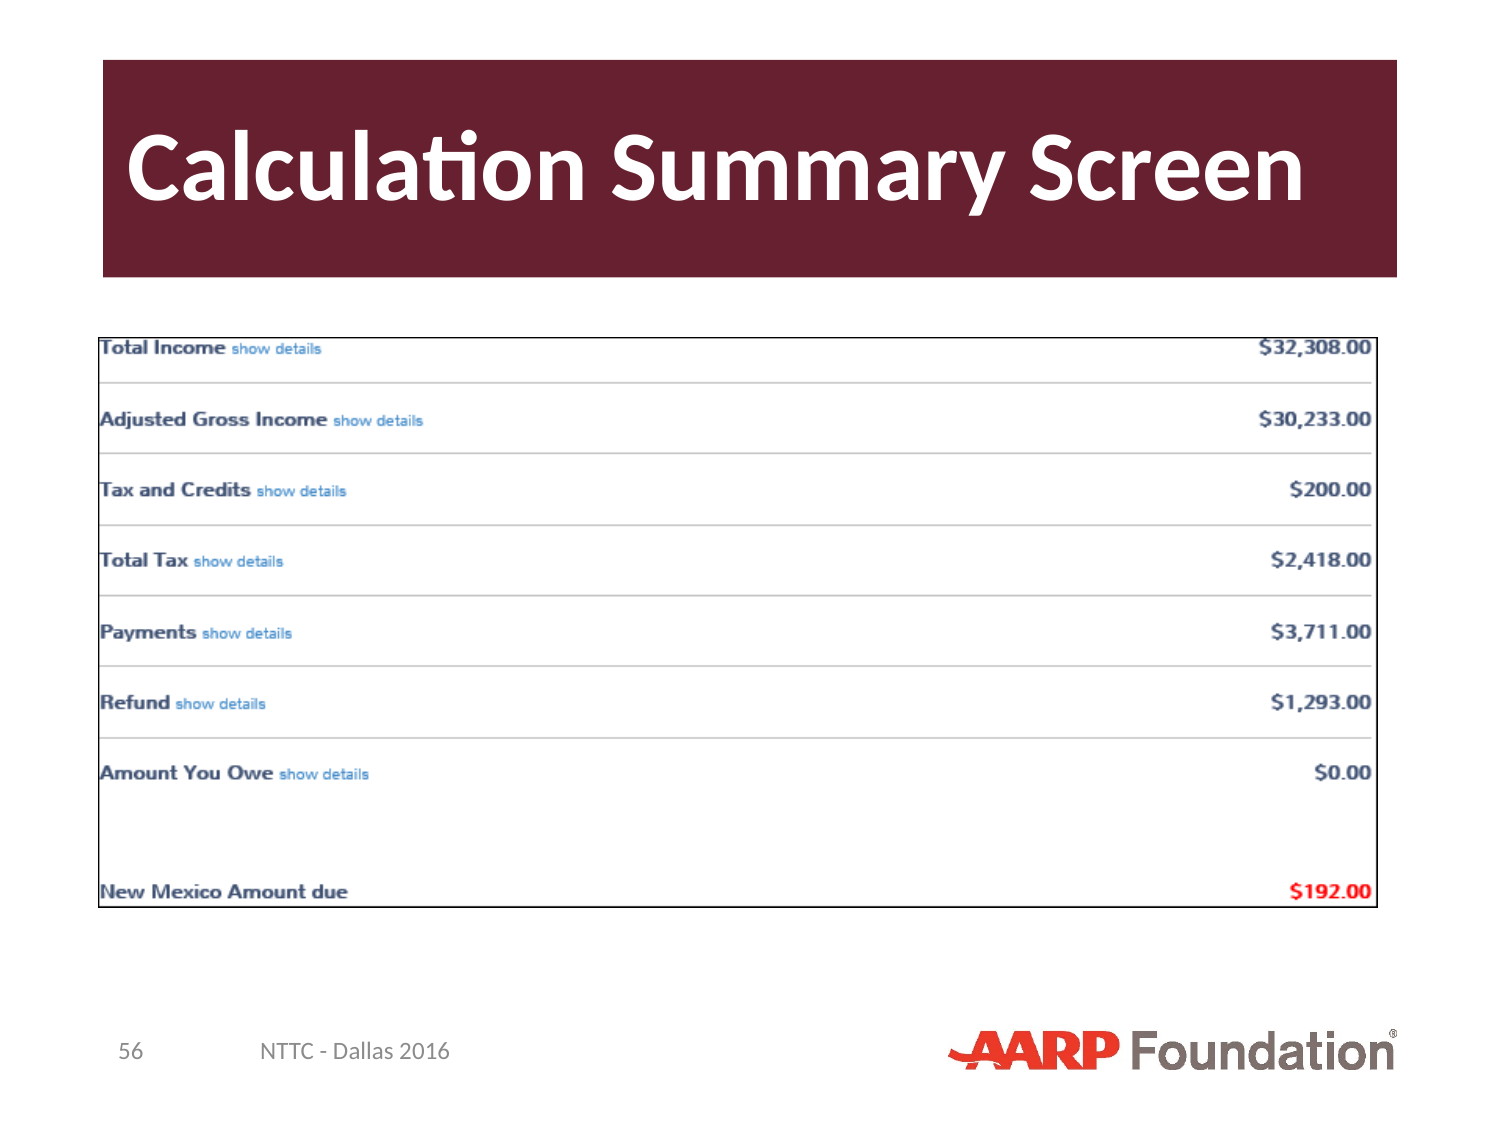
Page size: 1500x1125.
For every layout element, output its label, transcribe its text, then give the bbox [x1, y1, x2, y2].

title Calculation Summary Screen [103, 59, 1397, 278]
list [98, 337, 1378, 908]
picture [948, 1029, 1397, 1070]
slide_number 56 [103, 1019, 208, 1080]
footer NTTC - Dallas 2016 [245, 1019, 812, 1080]
